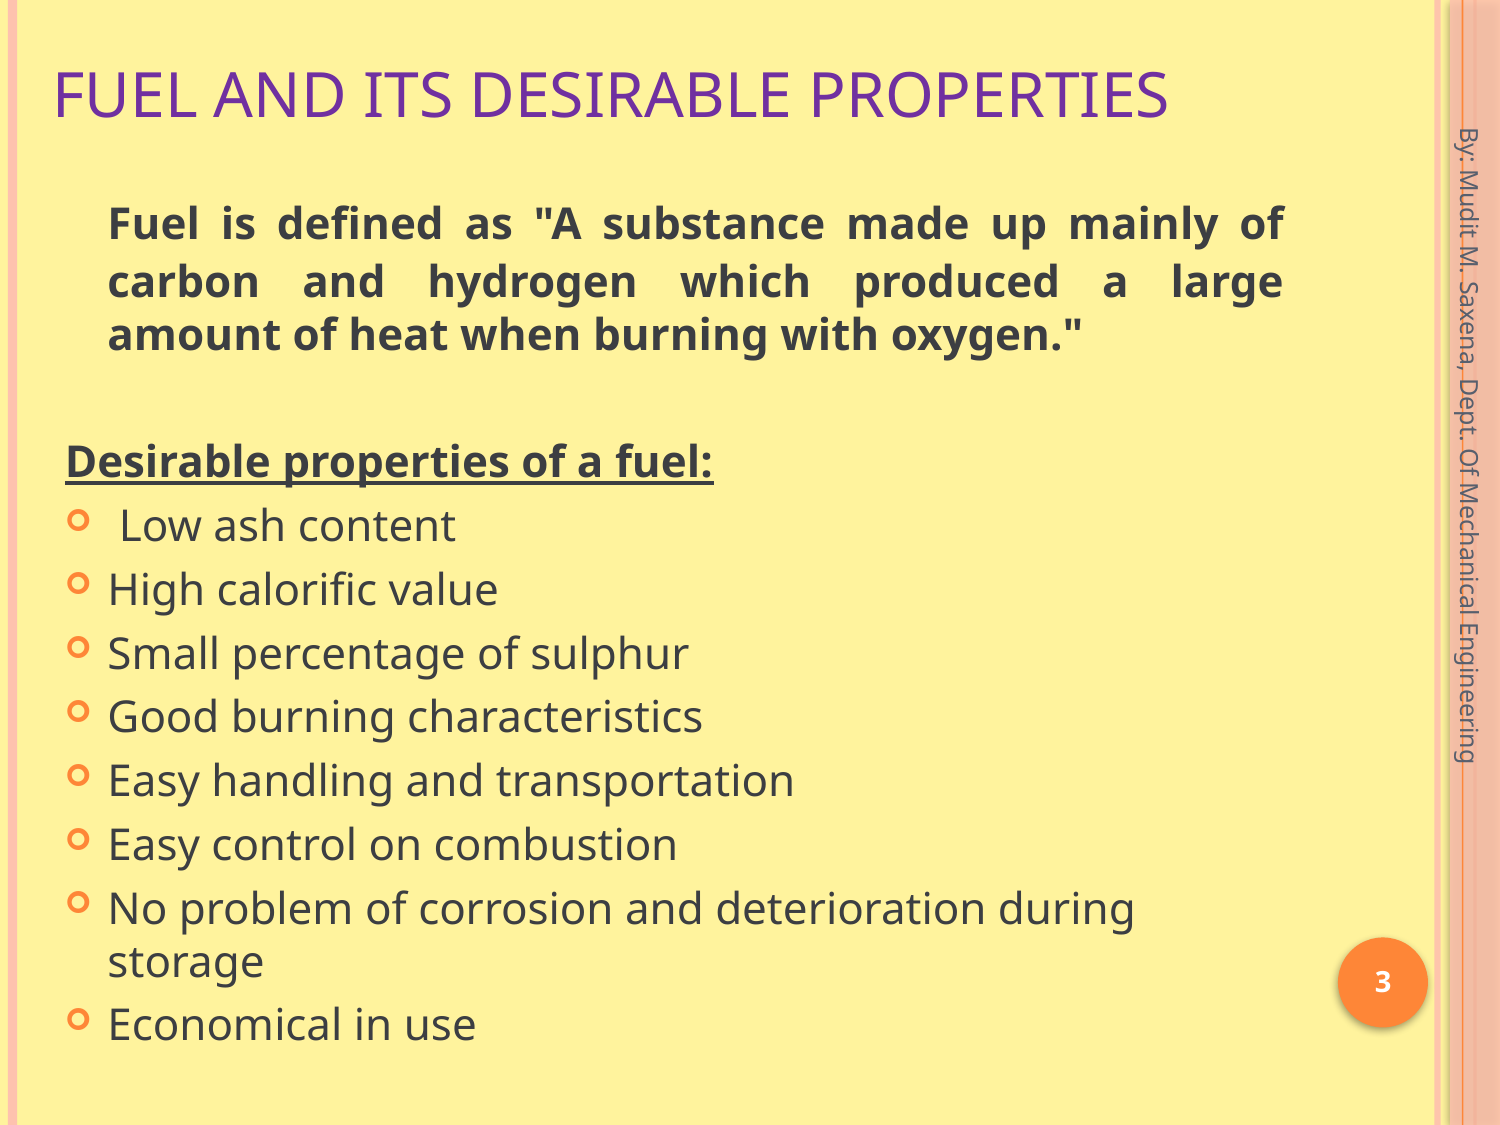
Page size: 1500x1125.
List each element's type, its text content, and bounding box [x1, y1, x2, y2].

title Fuel and its Desirable Properties [37, 45, 1300, 138]
list Fuel is defined as "A substance made up mainly of carbon and hydrogen which produced a large amount of heat when burning with oxygen." Desirable properties of a fuel: Low ash content High calorific value Small percentage of sulphur Good burning characteristics Easy handling and transportation Easy control on combustion No problem of corrosion and deterioration during storage Economical in use [50, 162, 1300, 1062]
slide_number 3 [1333, 940, 1434, 1027]
footer By: Mudit M. Saxena, Dept. Of Mechanical Engineering [1440, 112, 1500, 906]
